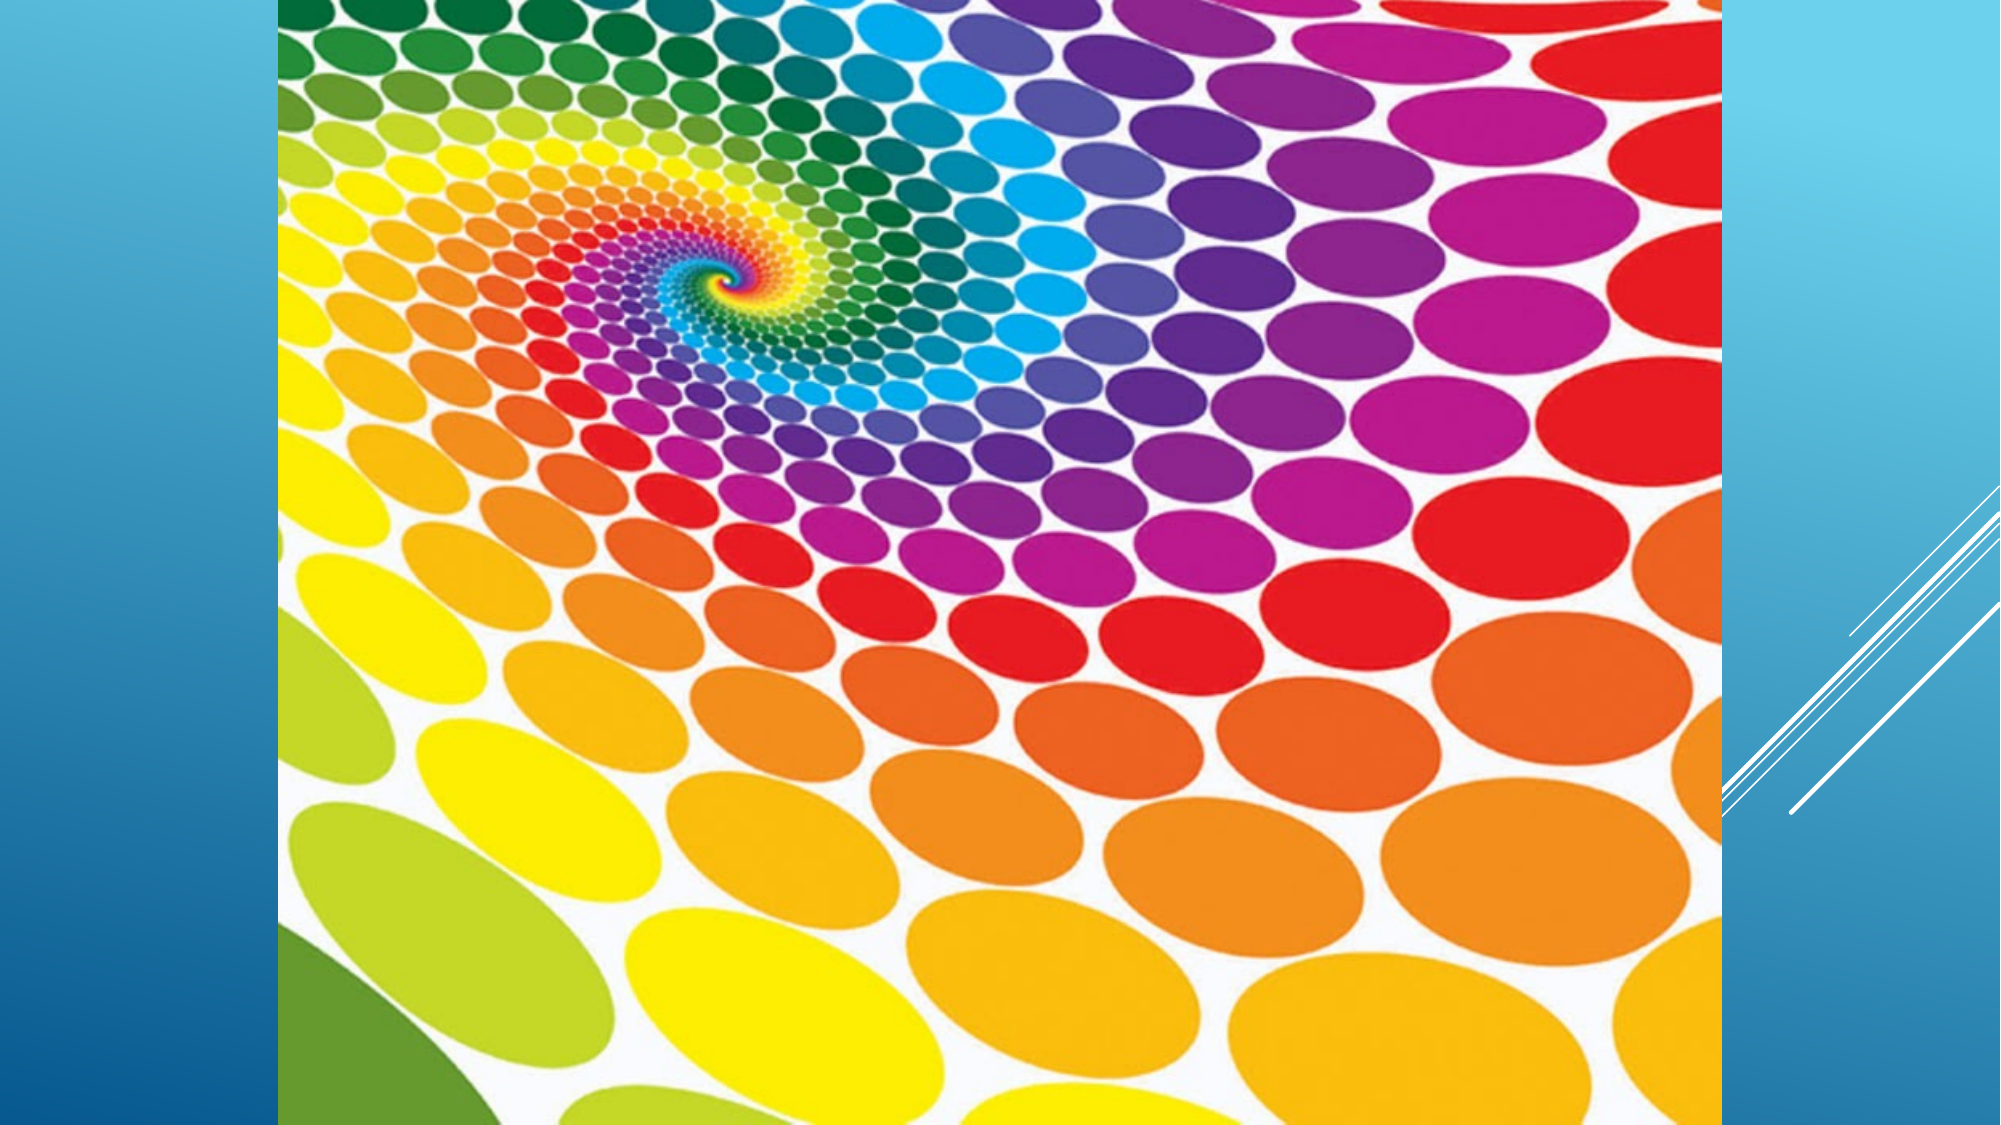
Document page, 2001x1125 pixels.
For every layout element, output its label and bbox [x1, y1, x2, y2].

picture [278, 0, 1722, 1125]
